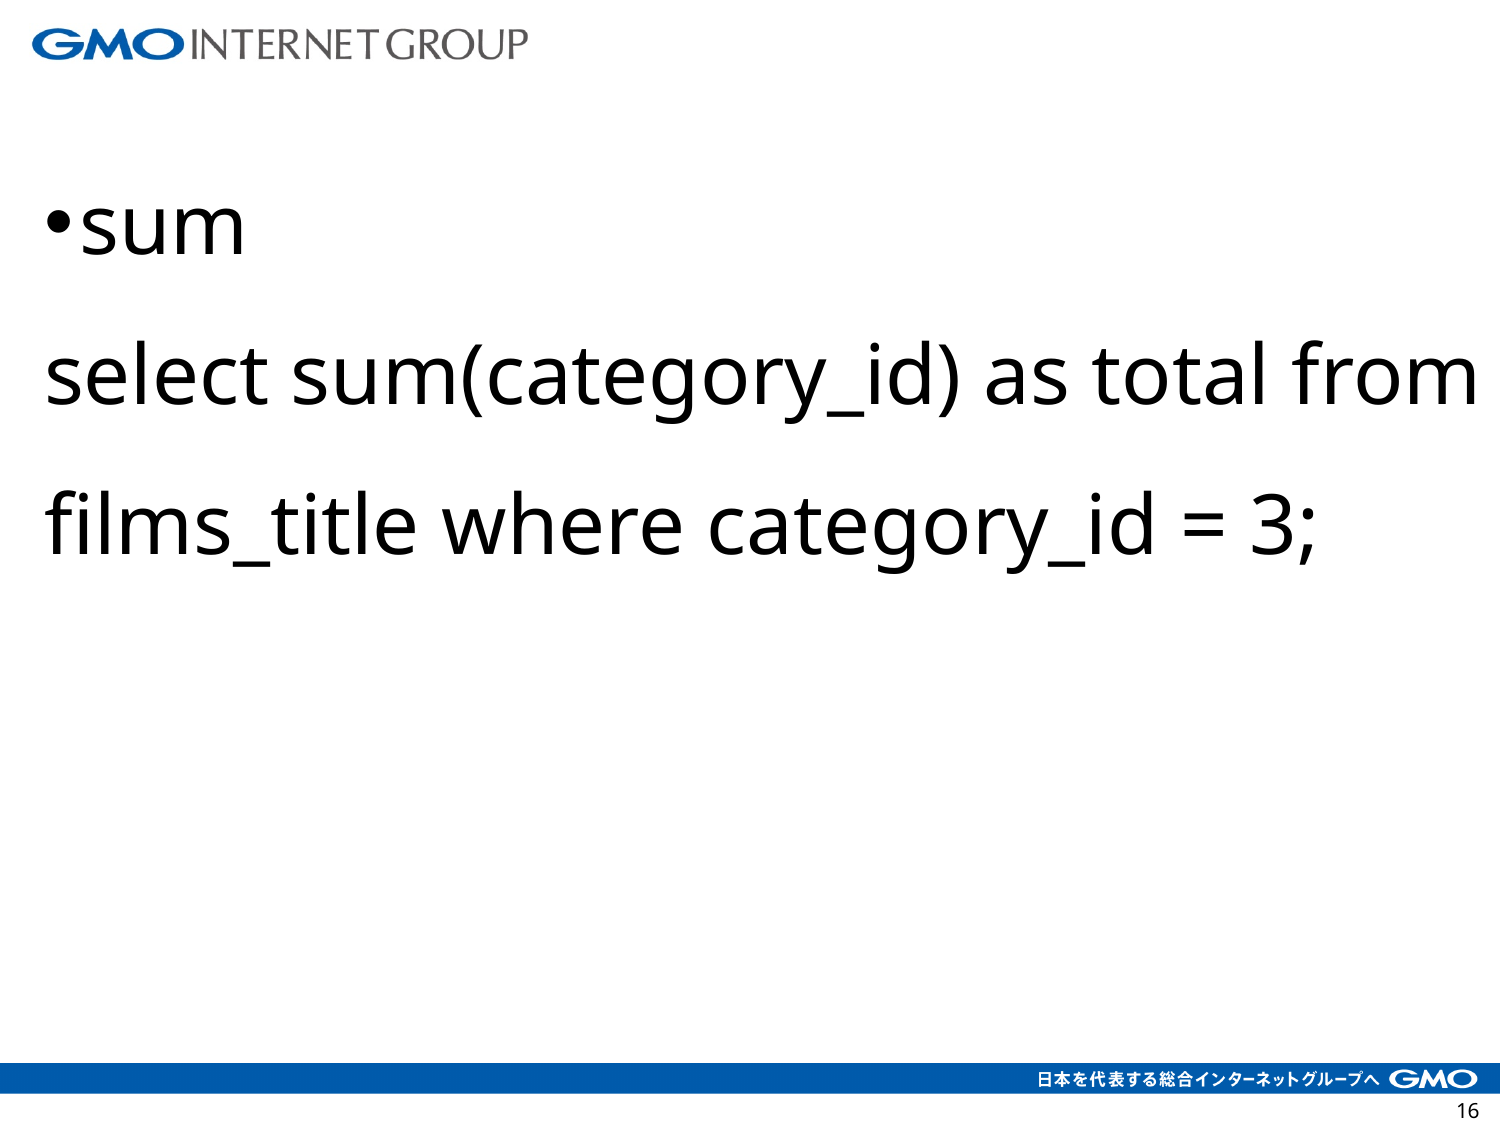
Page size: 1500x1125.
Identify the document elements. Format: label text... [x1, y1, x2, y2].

text_box sum select sum(category_id) as total from films_title where category_id = 3; [29, 113, 1500, 579]
picture [29, 23, 530, 64]
picture [0, 1063, 1500, 1094]
